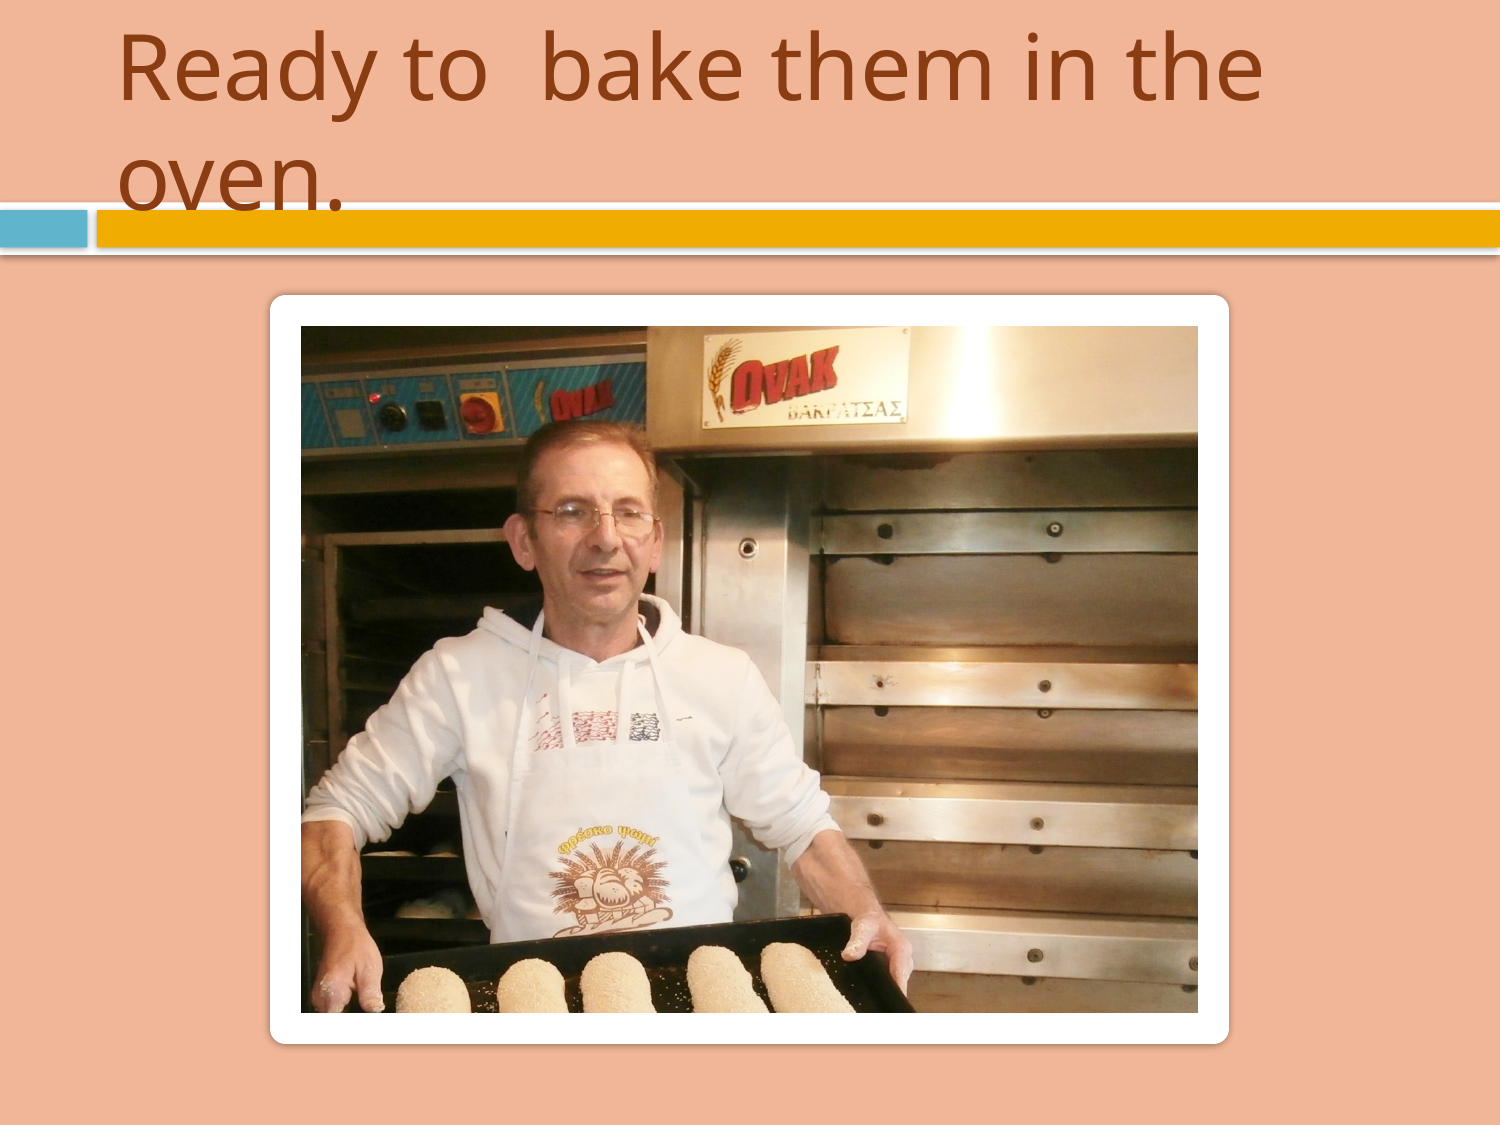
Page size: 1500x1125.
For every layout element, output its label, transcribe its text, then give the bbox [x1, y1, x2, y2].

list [300, 325, 1199, 1013]
title Ready to bake them in the oven. [100, 37, 1438, 200]
